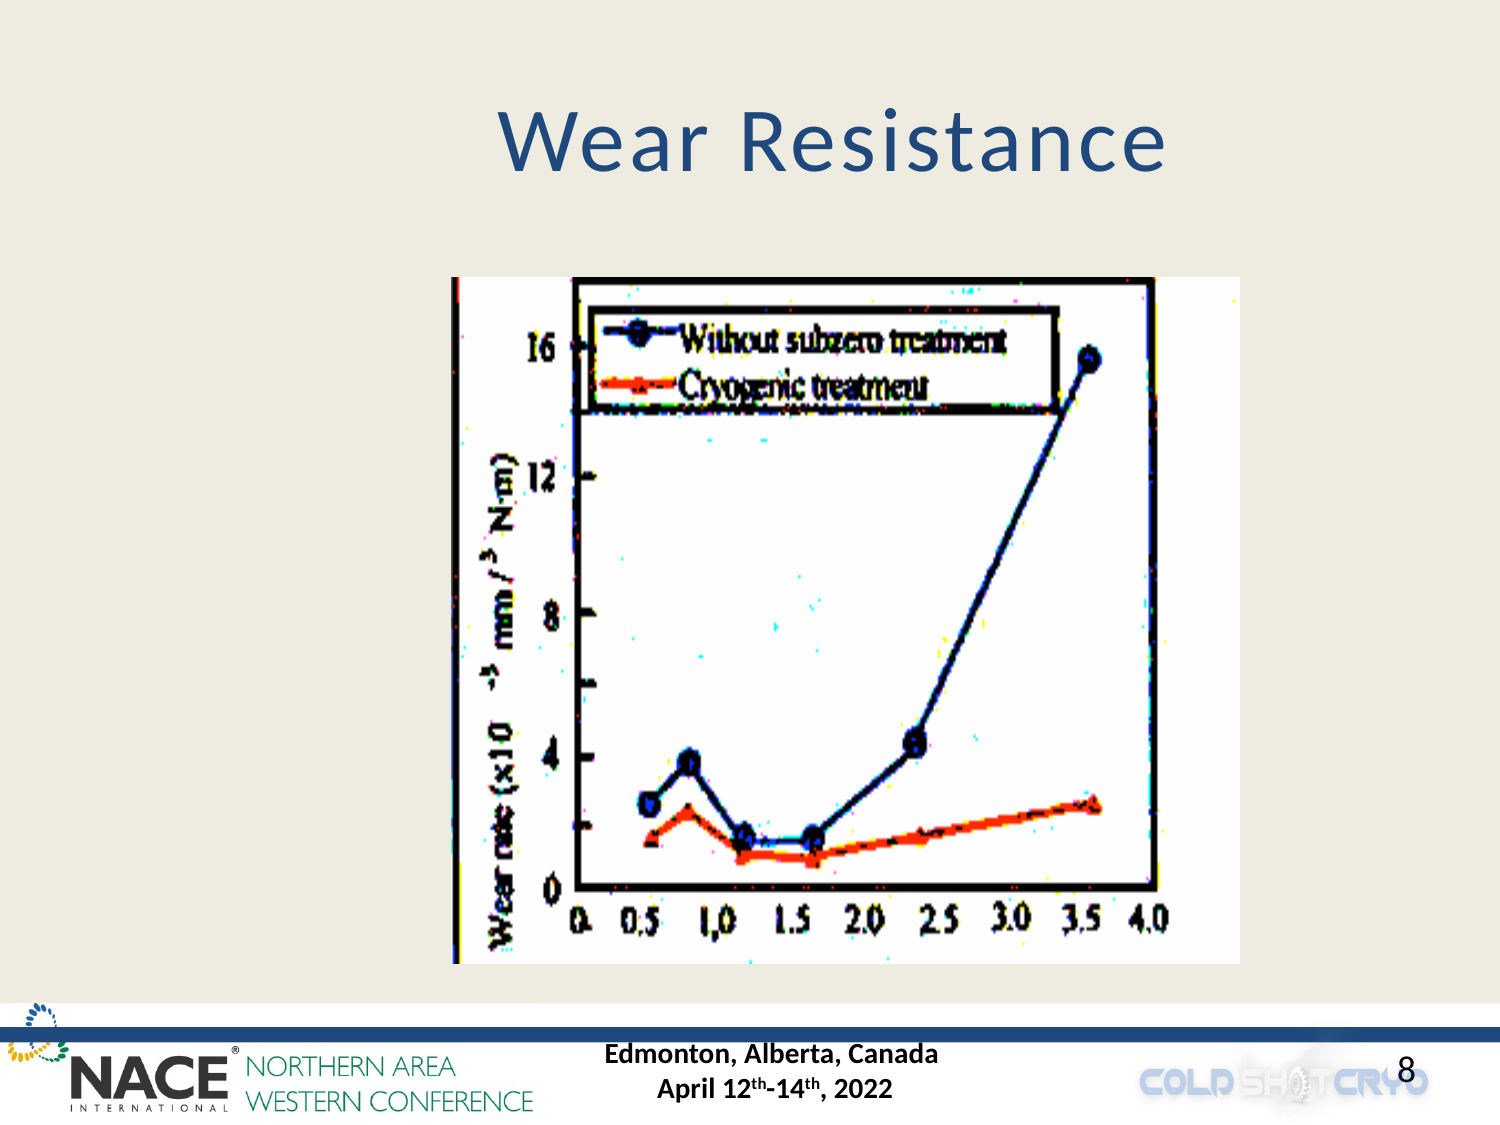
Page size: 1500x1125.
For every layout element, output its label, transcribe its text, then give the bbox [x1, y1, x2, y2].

text_box [1449, 1025, 1500, 1044]
text_box [0, 1025, 1118, 1044]
text_box Wear Resistance [407, 46, 1235, 197]
picture [1123, 998, 1444, 1125]
picture [451, 277, 1240, 964]
picture [8, 1003, 533, 1025]
picture [8, 1044, 533, 1118]
